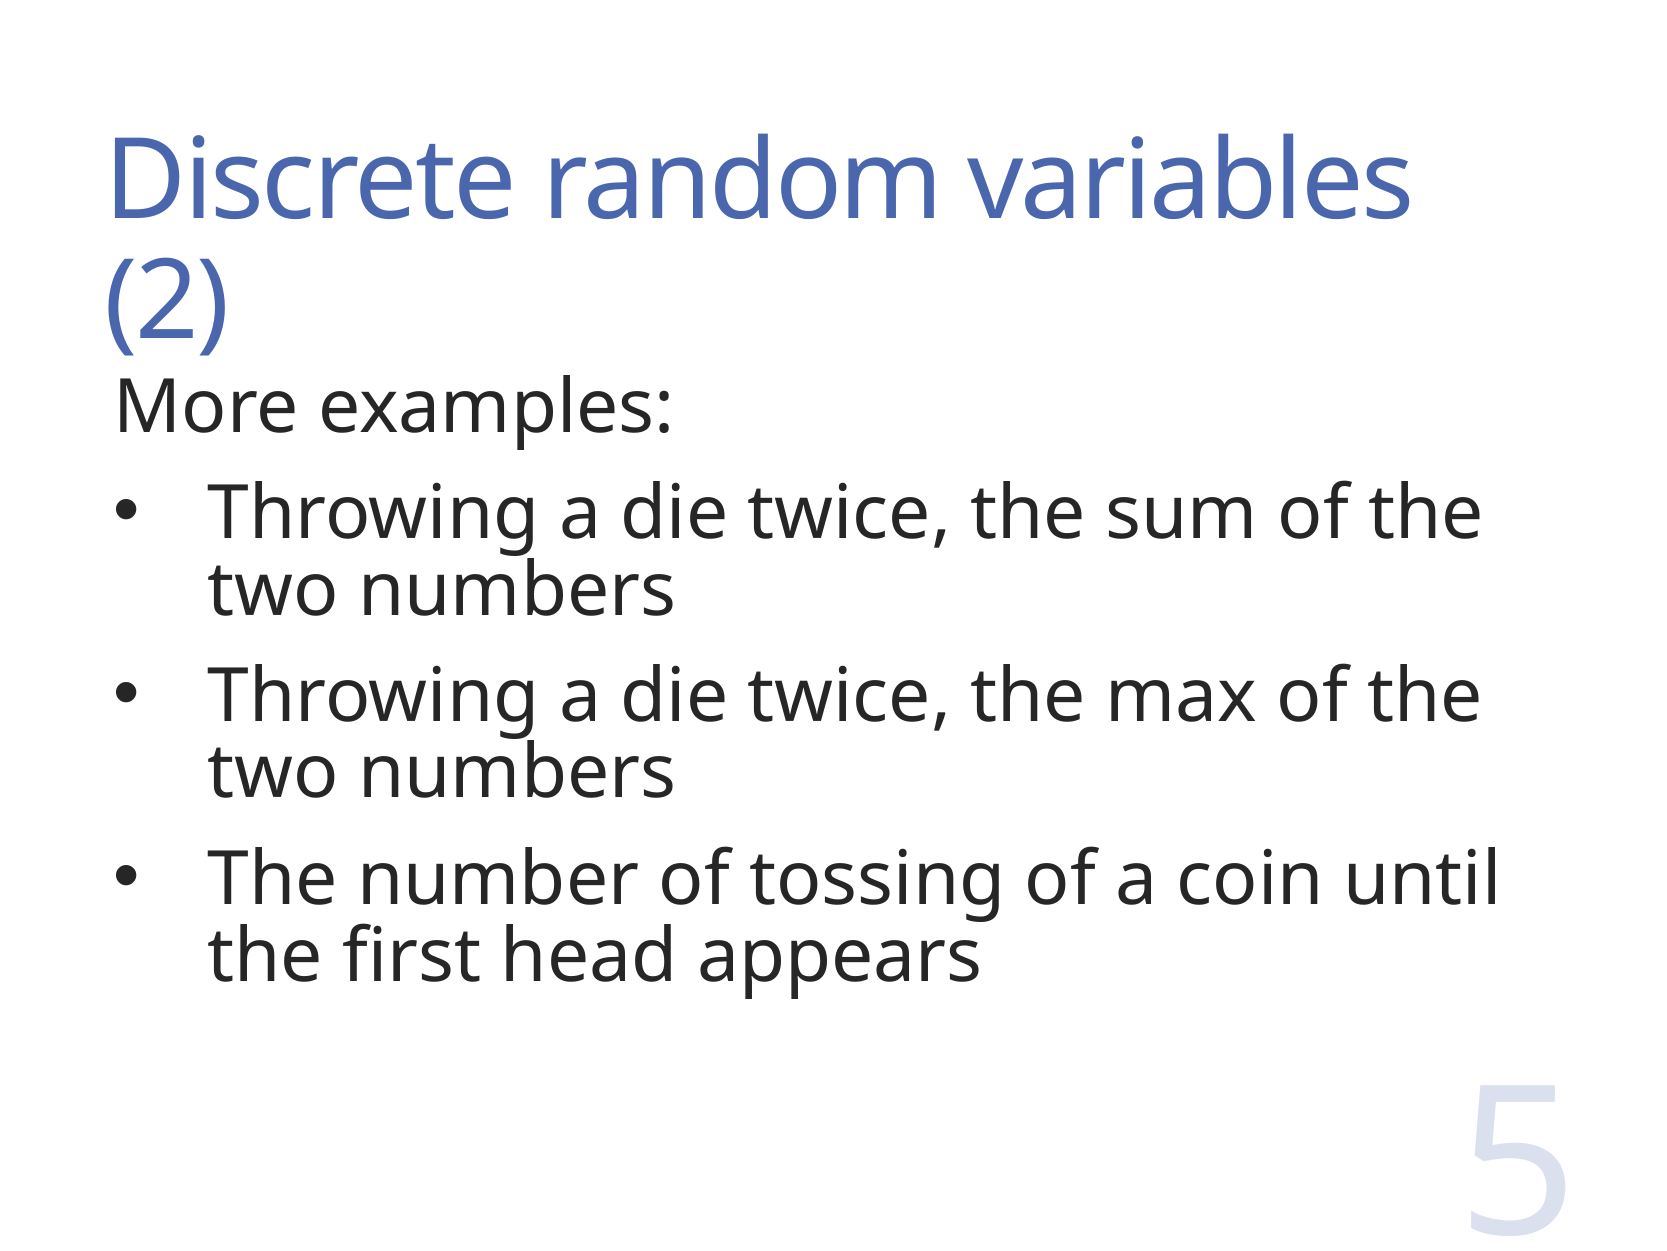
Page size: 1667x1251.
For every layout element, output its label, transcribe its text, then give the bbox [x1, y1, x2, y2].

list More examples: Throwing a die twice, the sum of the two numbers Throwing a die twice, the max of the two numbers The number of tossing of a coin until the first head appears [92, 363, 1563, 1125]
slide_number 5 [1192, 1062, 1593, 1250]
title Discrete random variables (2) [89, 91, 1563, 394]
